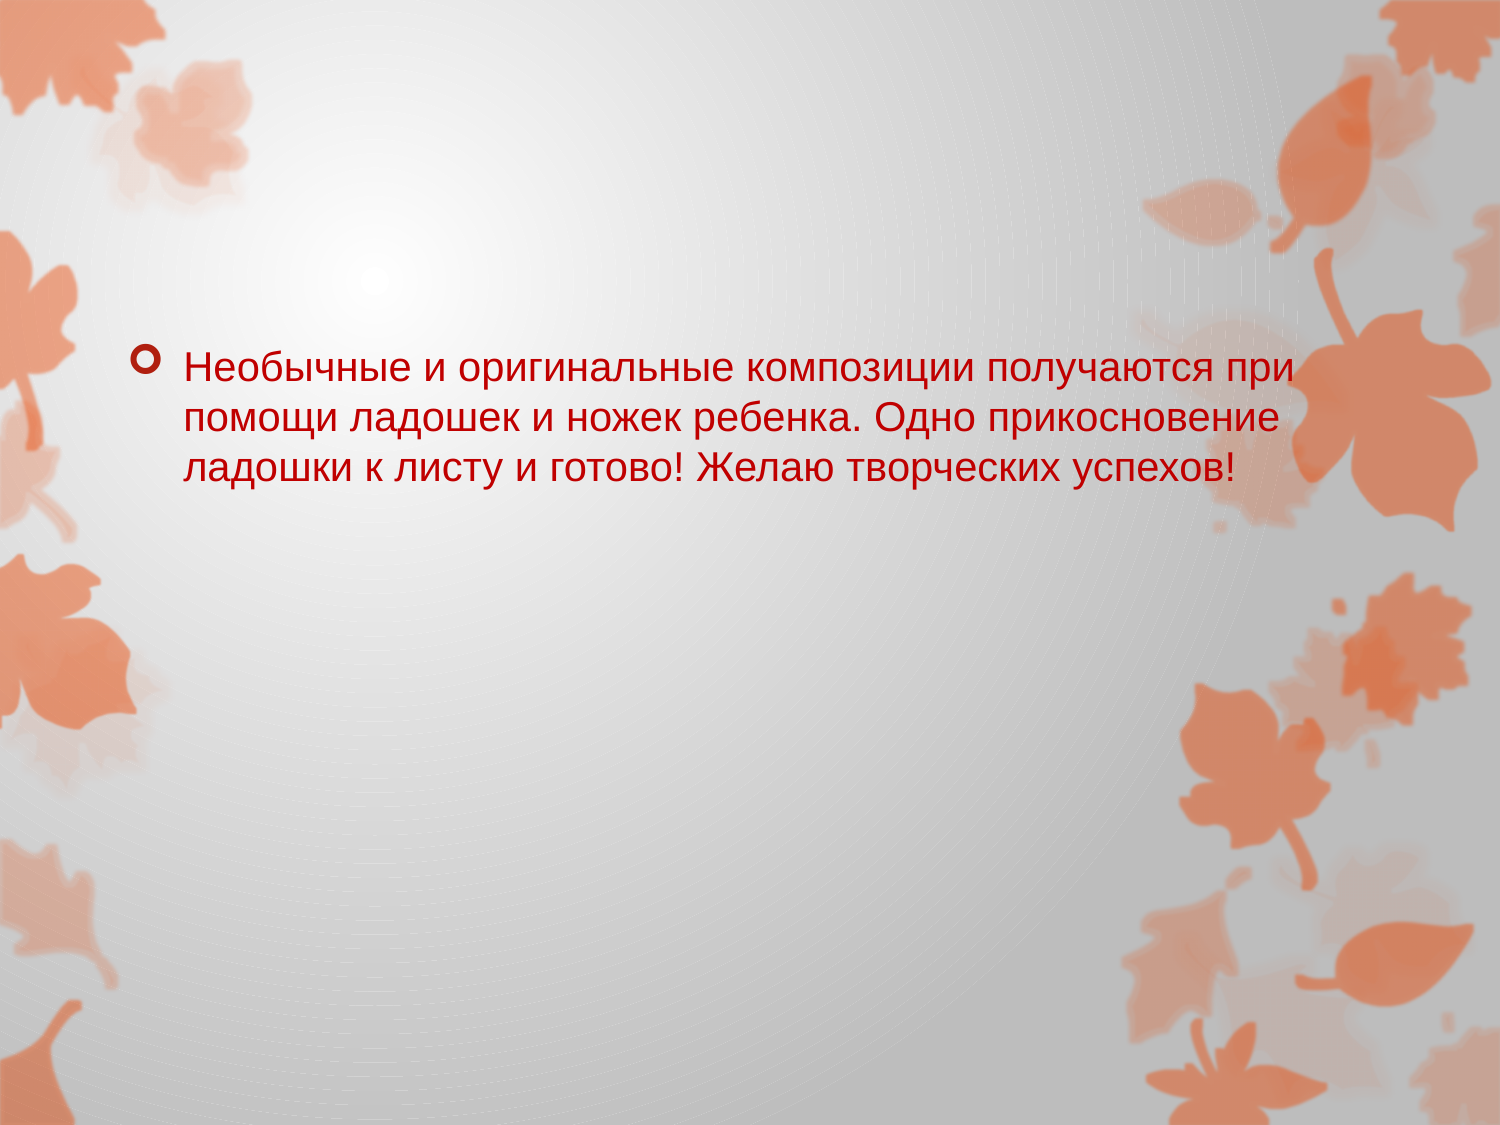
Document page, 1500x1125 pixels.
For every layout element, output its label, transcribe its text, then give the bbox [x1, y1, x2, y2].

list Необычные и оригинальные композиции получаются при помощи ладошек и ножек ребенка. Одно прикосновение ладошки к листу и готово! Желаю творческих успехов! [112, 196, 1376, 634]
